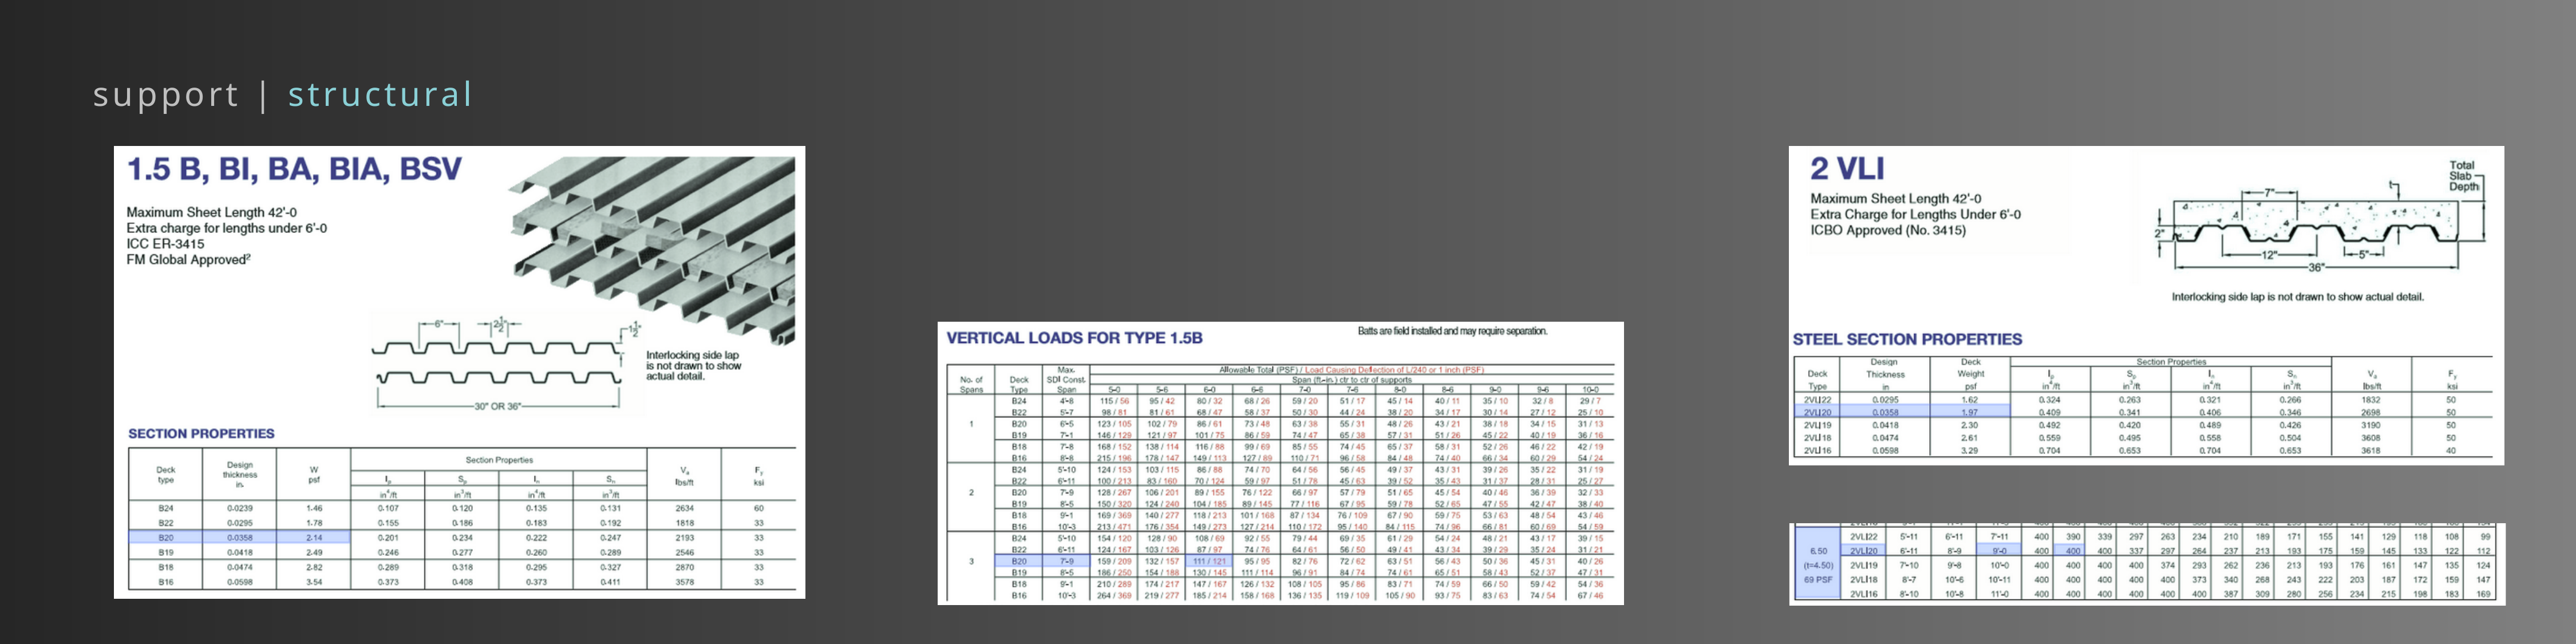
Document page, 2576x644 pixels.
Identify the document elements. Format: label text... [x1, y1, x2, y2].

picture [1789, 523, 2506, 606]
text_box support | structural [84, 69, 621, 599]
picture [113, 145, 806, 599]
picture [1789, 145, 2504, 466]
picture [937, 322, 1624, 605]
